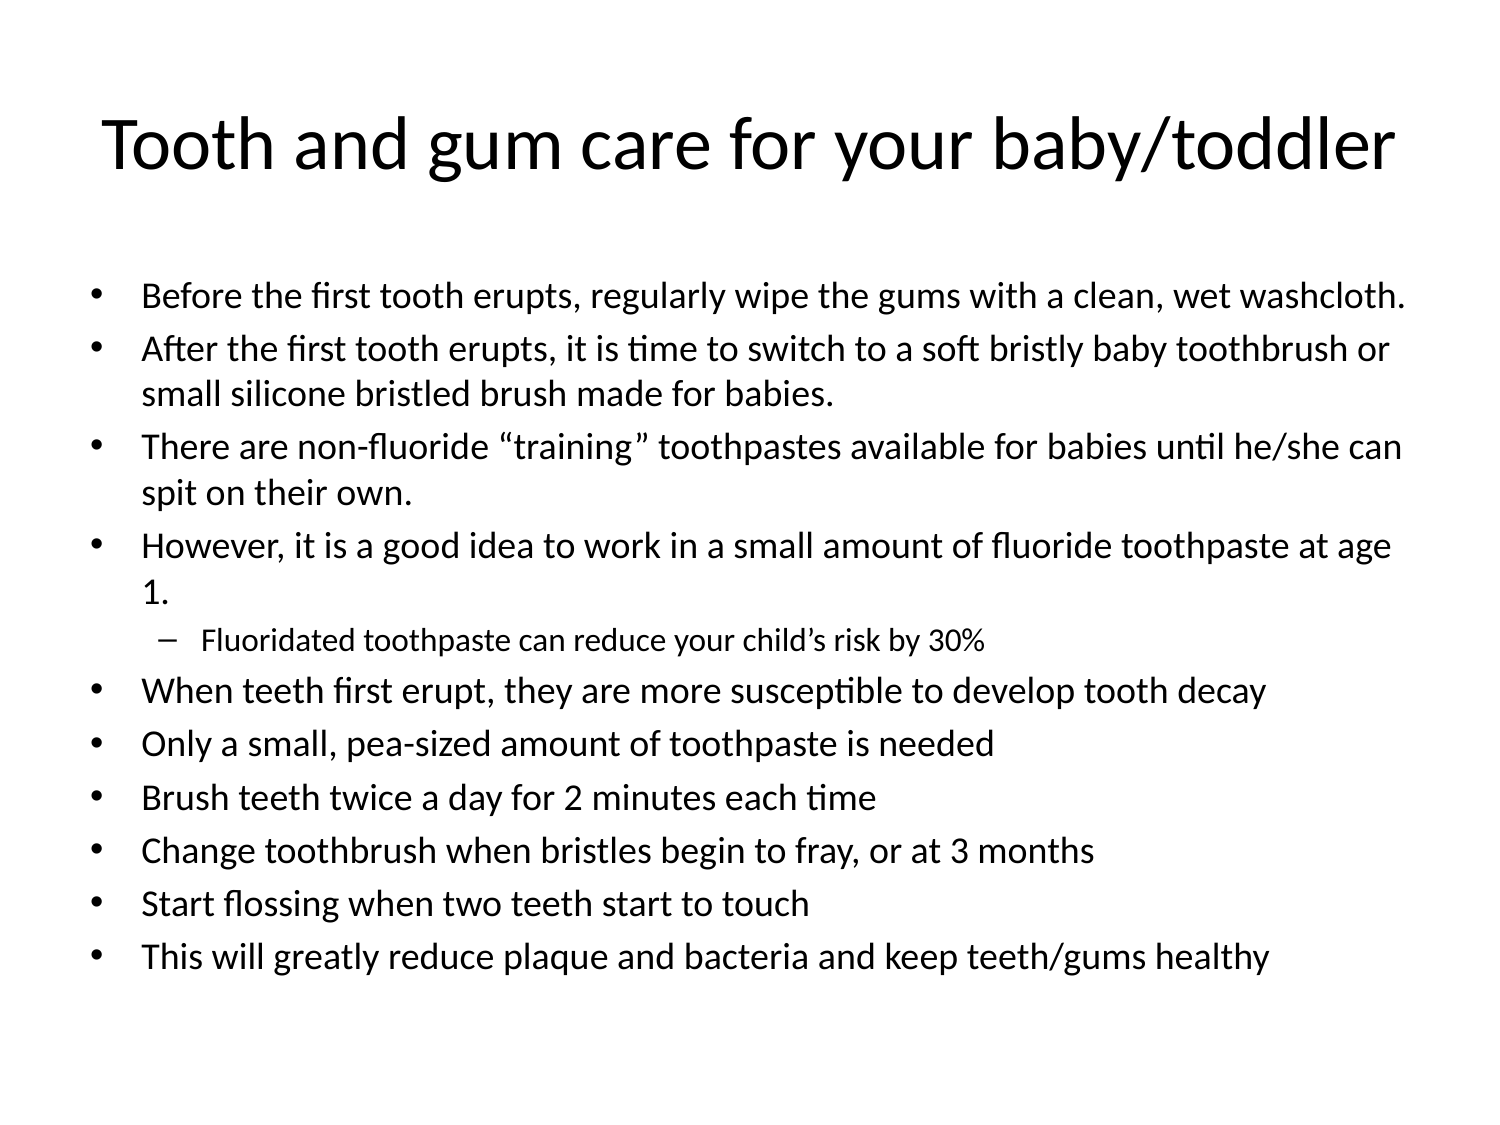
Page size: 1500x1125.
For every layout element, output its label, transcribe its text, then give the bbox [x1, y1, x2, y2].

title Tooth and gum care for your baby/toddler [75, 45, 1425, 233]
list Before the first tooth erupts, regularly wipe the gums with a clean, wet washcloth. After the first tooth erupts, it is time to switch to a soft bristly baby toothbrush or small silicone bristled brush made for babies. There are non-fluoride “training” toothpastes available for babies until he/she can spit on their own. However, it is a good idea to work in a small amount of fluoride toothpaste at age 1. Fluoridated toothpaste can reduce your child’s risk by 30% When teeth first erupt, they are more susceptible to develop tooth decay Only a small, pea-sized amount of toothpaste is needed Brush teeth twice a day for 2 minutes each time Change toothbrush when bristles begin to fray, or at 3 months Start flossing when two teeth start to touch This will greatly reduce plaque and bacteria and keep teeth/gums healthy [75, 262, 1425, 1005]
